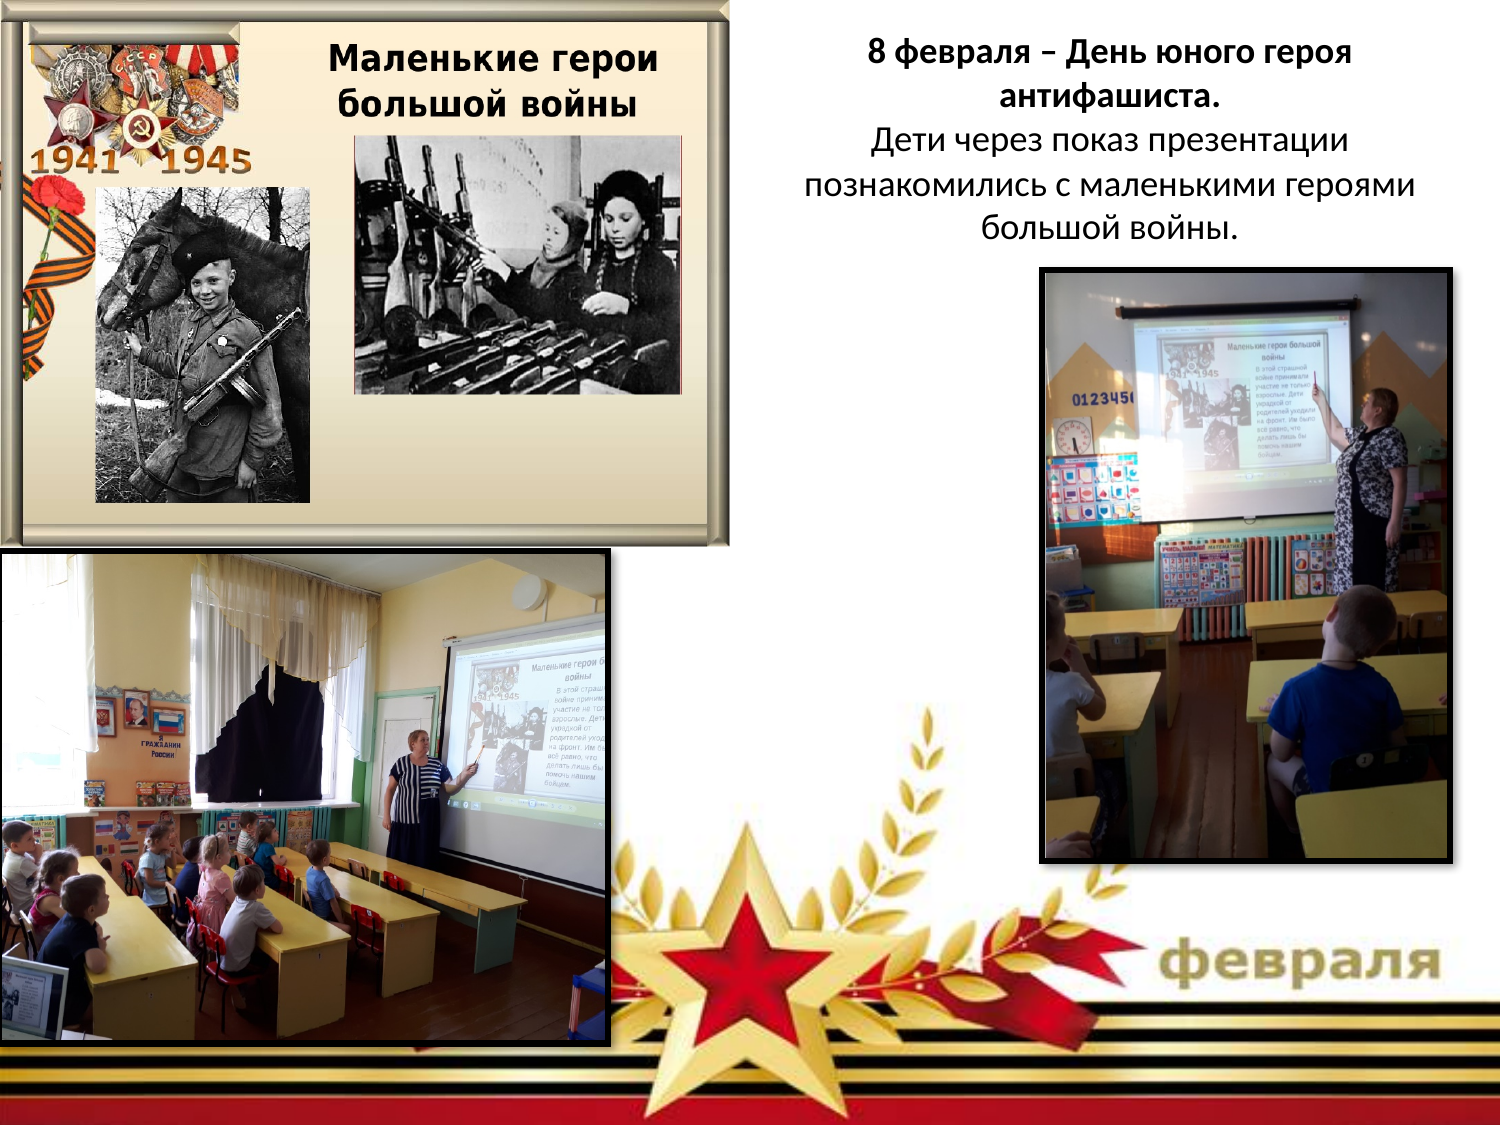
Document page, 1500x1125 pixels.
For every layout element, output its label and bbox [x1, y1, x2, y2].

picture [0, 0, 730, 548]
list [0, 0, 1500, 1125]
picture [1, 554, 605, 1041]
picture [953, 364, 1500, 767]
